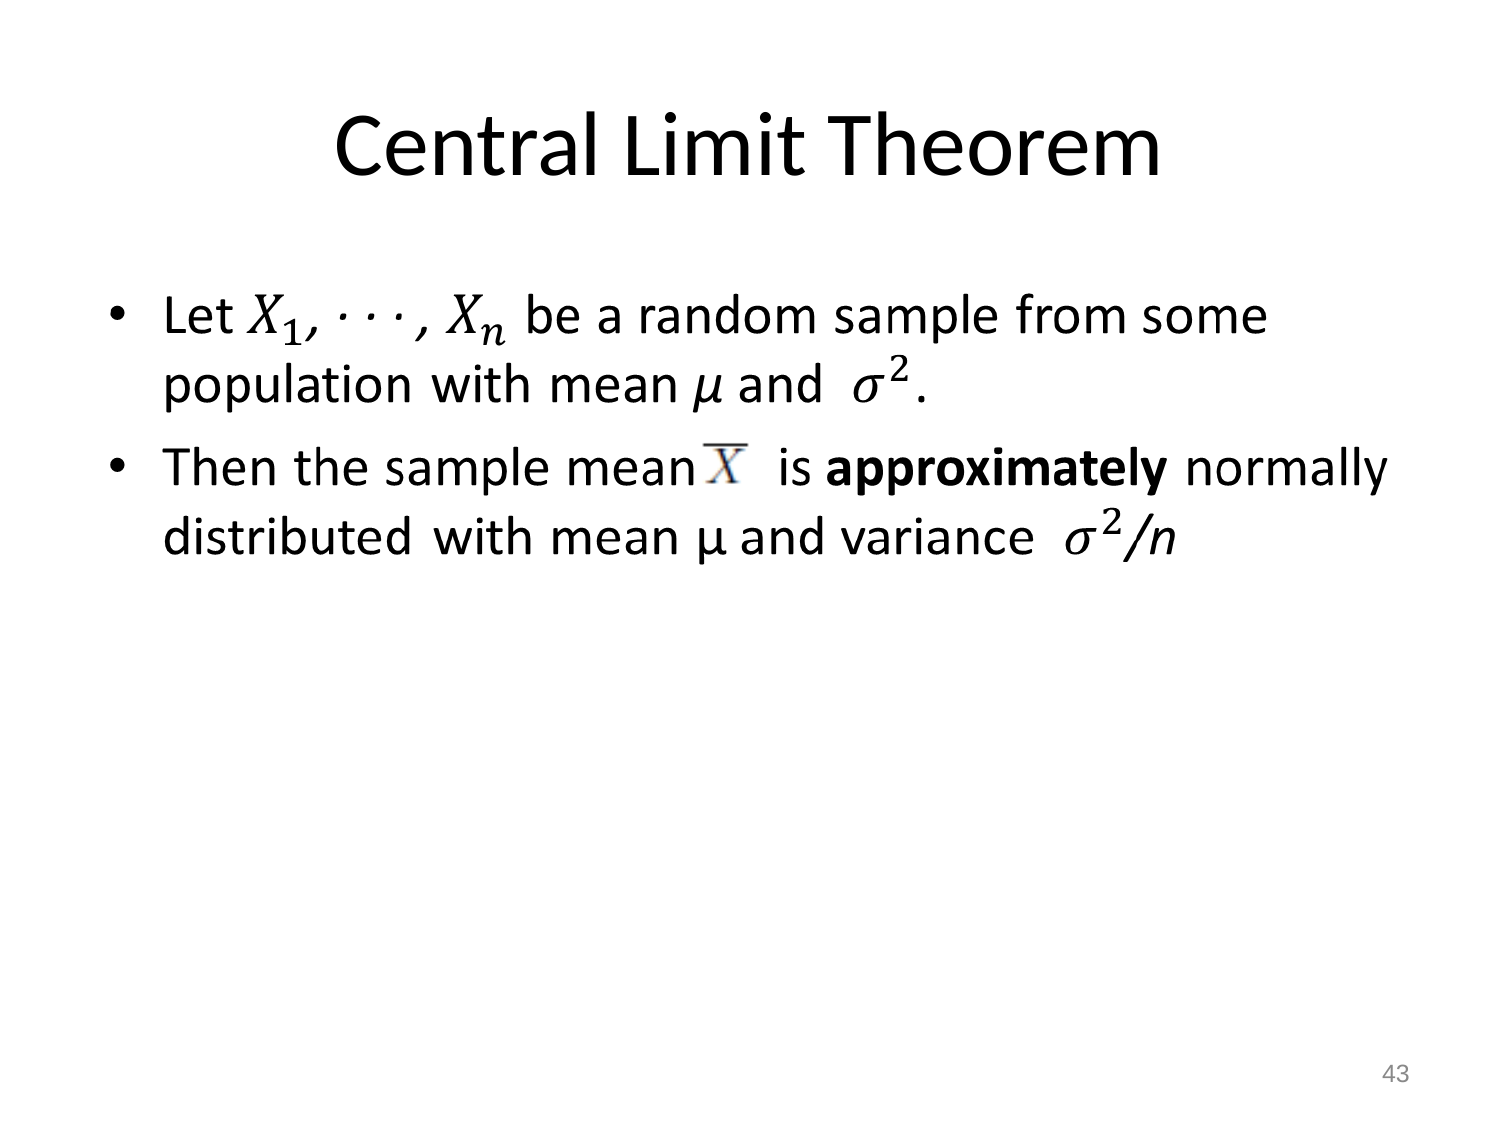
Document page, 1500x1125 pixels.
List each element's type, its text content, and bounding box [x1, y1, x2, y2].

title Central Limit Theorem [75, 45, 1425, 233]
picture [699, 437, 756, 501]
slide_number 43 [1074, 1042, 1425, 1103]
list [75, 262, 1463, 1005]
